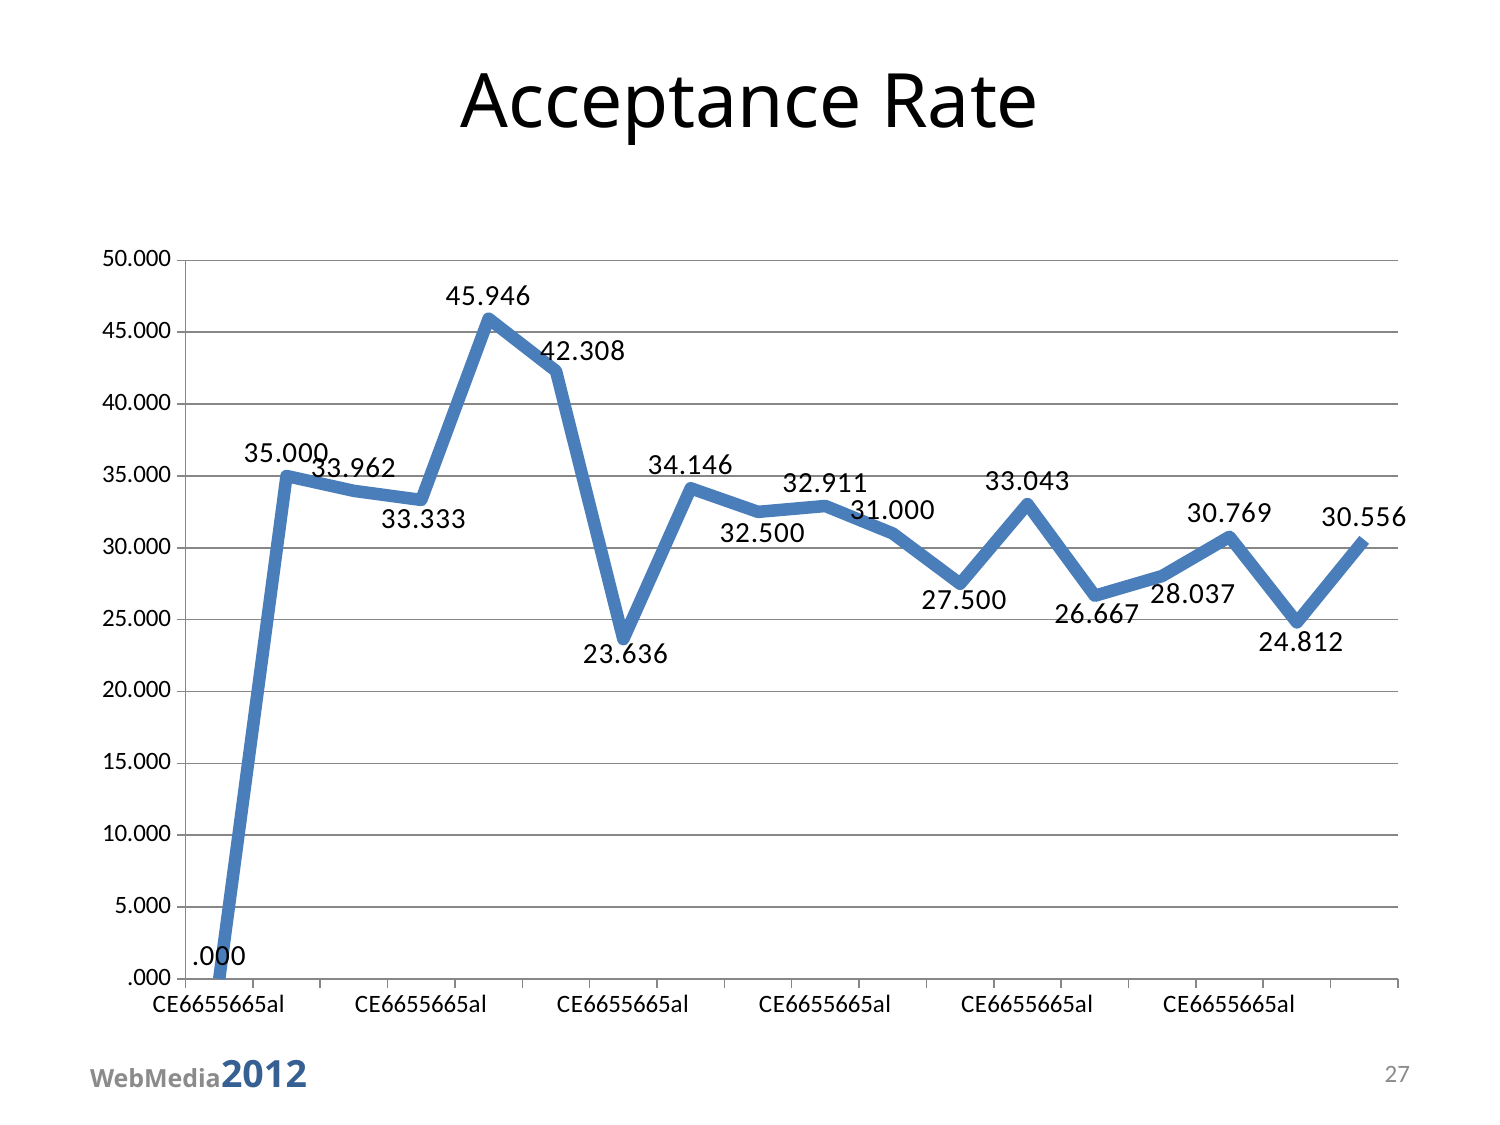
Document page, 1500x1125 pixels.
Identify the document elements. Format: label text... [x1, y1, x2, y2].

slide_number 27 [1074, 1042, 1425, 1103]
title Acceptance Rate [75, 45, 1425, 149]
chart [74, 231, 1426, 1036]
slide_number WebMedia2012 [75, 1043, 425, 1103]
